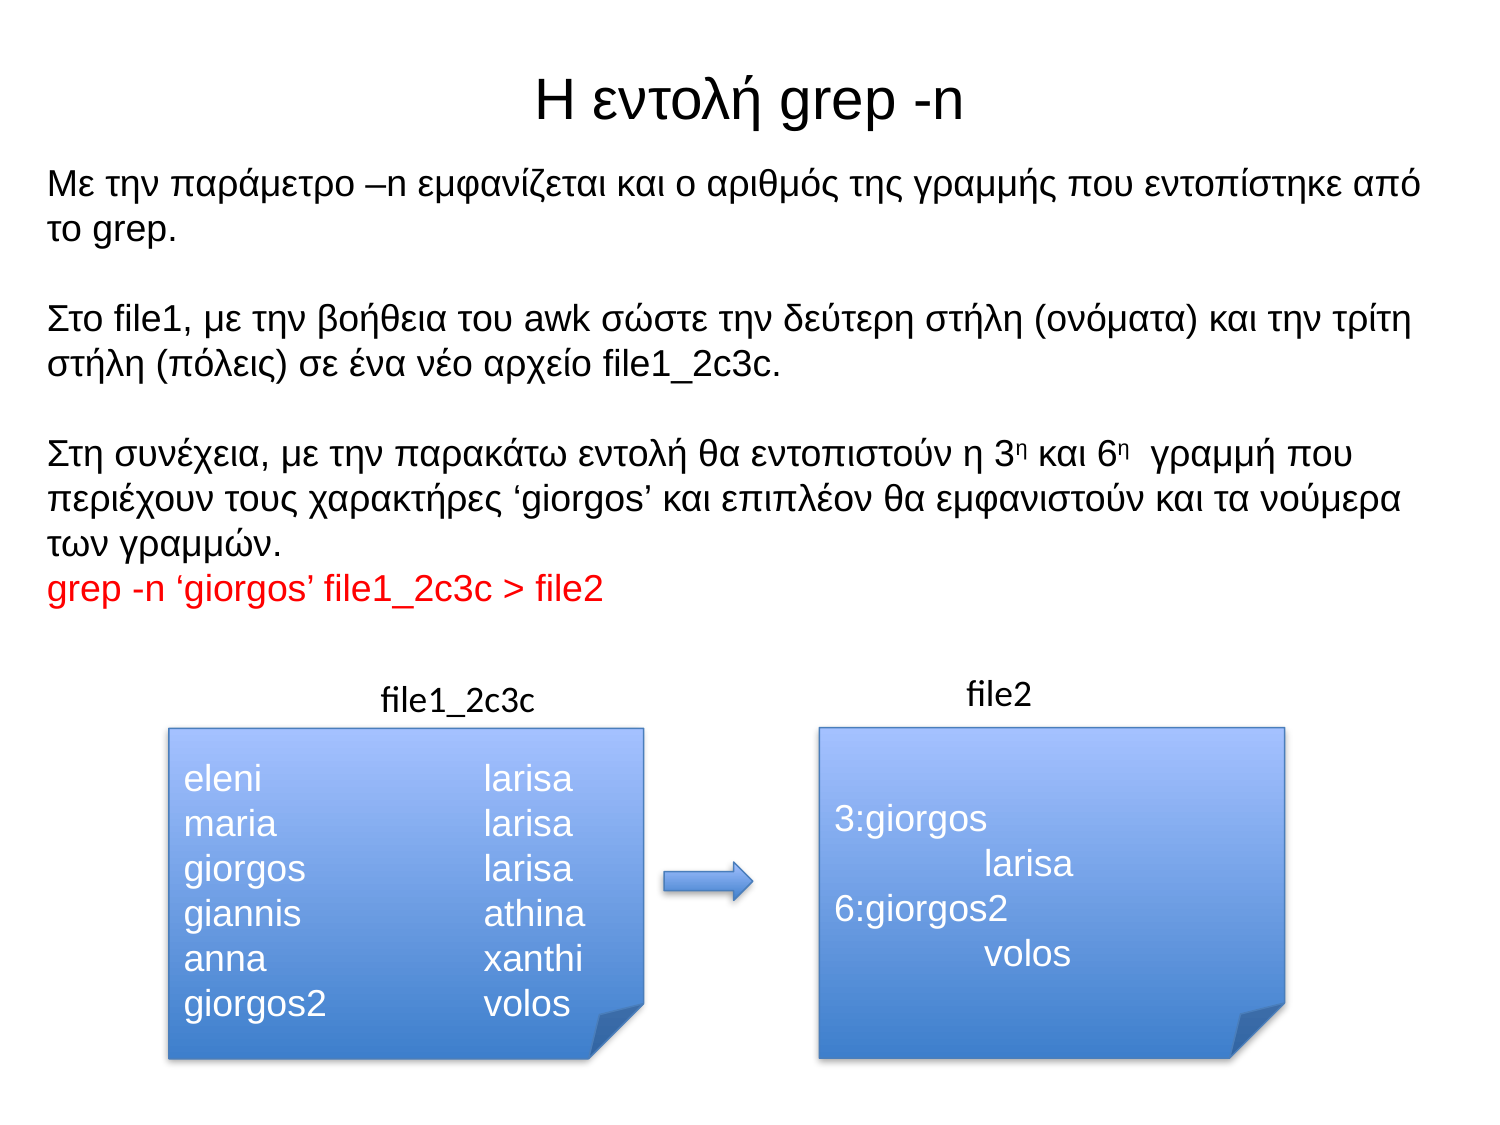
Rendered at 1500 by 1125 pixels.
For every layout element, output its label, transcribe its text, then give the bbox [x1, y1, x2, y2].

text_box file1_2c3c [365, 667, 550, 728]
title Η εντολή grep -n [75, 45, 1425, 148]
text_box 3:giorgos larisa 6:giorgos2 volos [819, 786, 1253, 1026]
text_box [818, 726, 1286, 1059]
text_box Με την παράμετρο –n εμφανίζεται και ο αριθμός της γραμμής που εντοπίστηκε από το grep. Στο file1, με την βοήθεια του awk σώστε την δεύτερη στήλη (ονόματα) και την τρίτη στήλη (πόλεις) σε ένα νέο αρχείο file1_2c3c. Στη συνέχεια, με την παρακάτω εντολή θα εντοπιστούν η 3η και 6η γραμμή που περιέχουν τους χαρακτήρες ‘giorgos’ και επιπλέον θα εμφανιστούν και τα νούμερα των γραμμών. grep -n ‘giorgos’ file1_2c3c > file2 [32, 151, 1474, 617]
text_box [663, 861, 754, 902]
text_box file2 [951, 661, 1048, 722]
text_box eleni larisa maria larisa giorgos larisa giannis athina anna xanthi giorgos2 volos [168, 727, 645, 1060]
